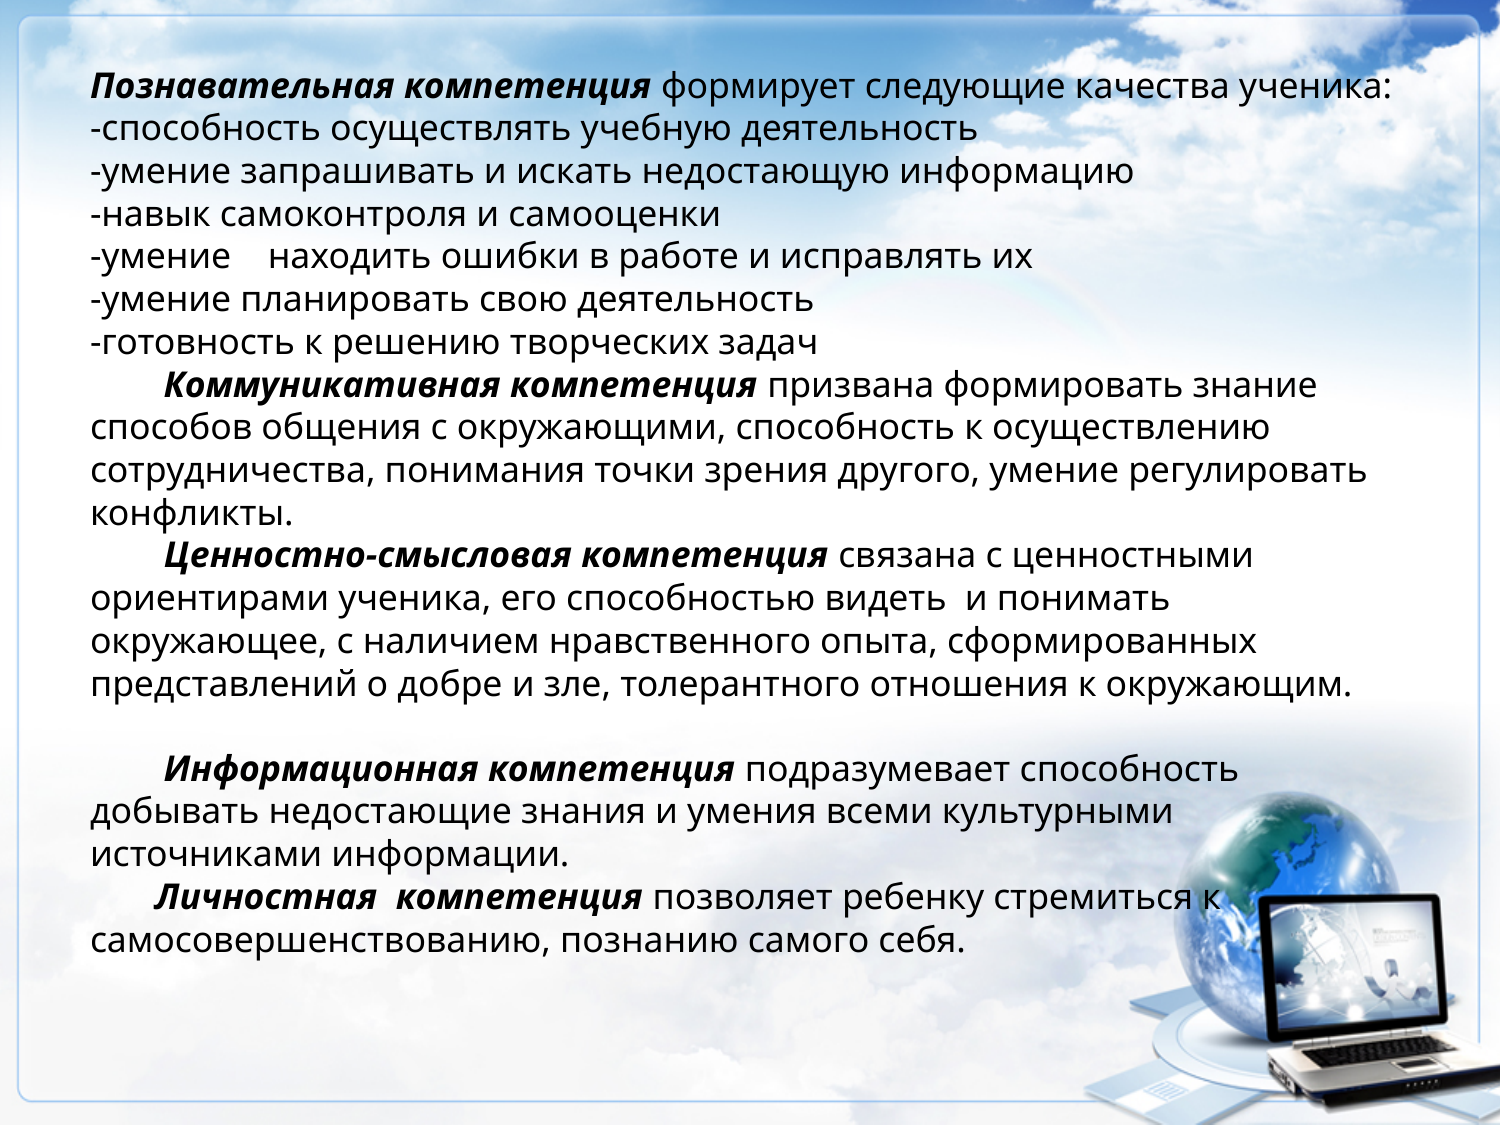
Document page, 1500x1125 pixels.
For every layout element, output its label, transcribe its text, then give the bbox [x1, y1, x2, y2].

picture [0, 0, 1500, 1125]
title Познавательная компетенция формирует следующие качества ученика: -способность осуществлять учебную деятельность -умение запрашивать и искать недостающую информацию -навык самоконтроля и самооценки -умение находить ошибки в работе и исправлять их -умение планировать свою деятельность -готовность к решению творческих задач Коммуникативная компетенция призвана формировать знание способов общения с окружающими, способность к осуществлению сотрудничества, понимания точки зрения другого, умение регулировать конфликты. Ценностно-смысловая компетенция связана с ценностными ориентирами ученика, его способностью видеть и понимать окружающее, с наличием нравственного опыта, сформированных представлений о добре и зле, толерантного отношения к окружающим. Информационная компетенция подразумевает способность добывать недостающие знания и умения всеми культурными источниками информации. Личностная компетенция позволяет ребенку стремиться к самосовершенствованию, познанию самого себя. [75, 45, 1425, 1020]
